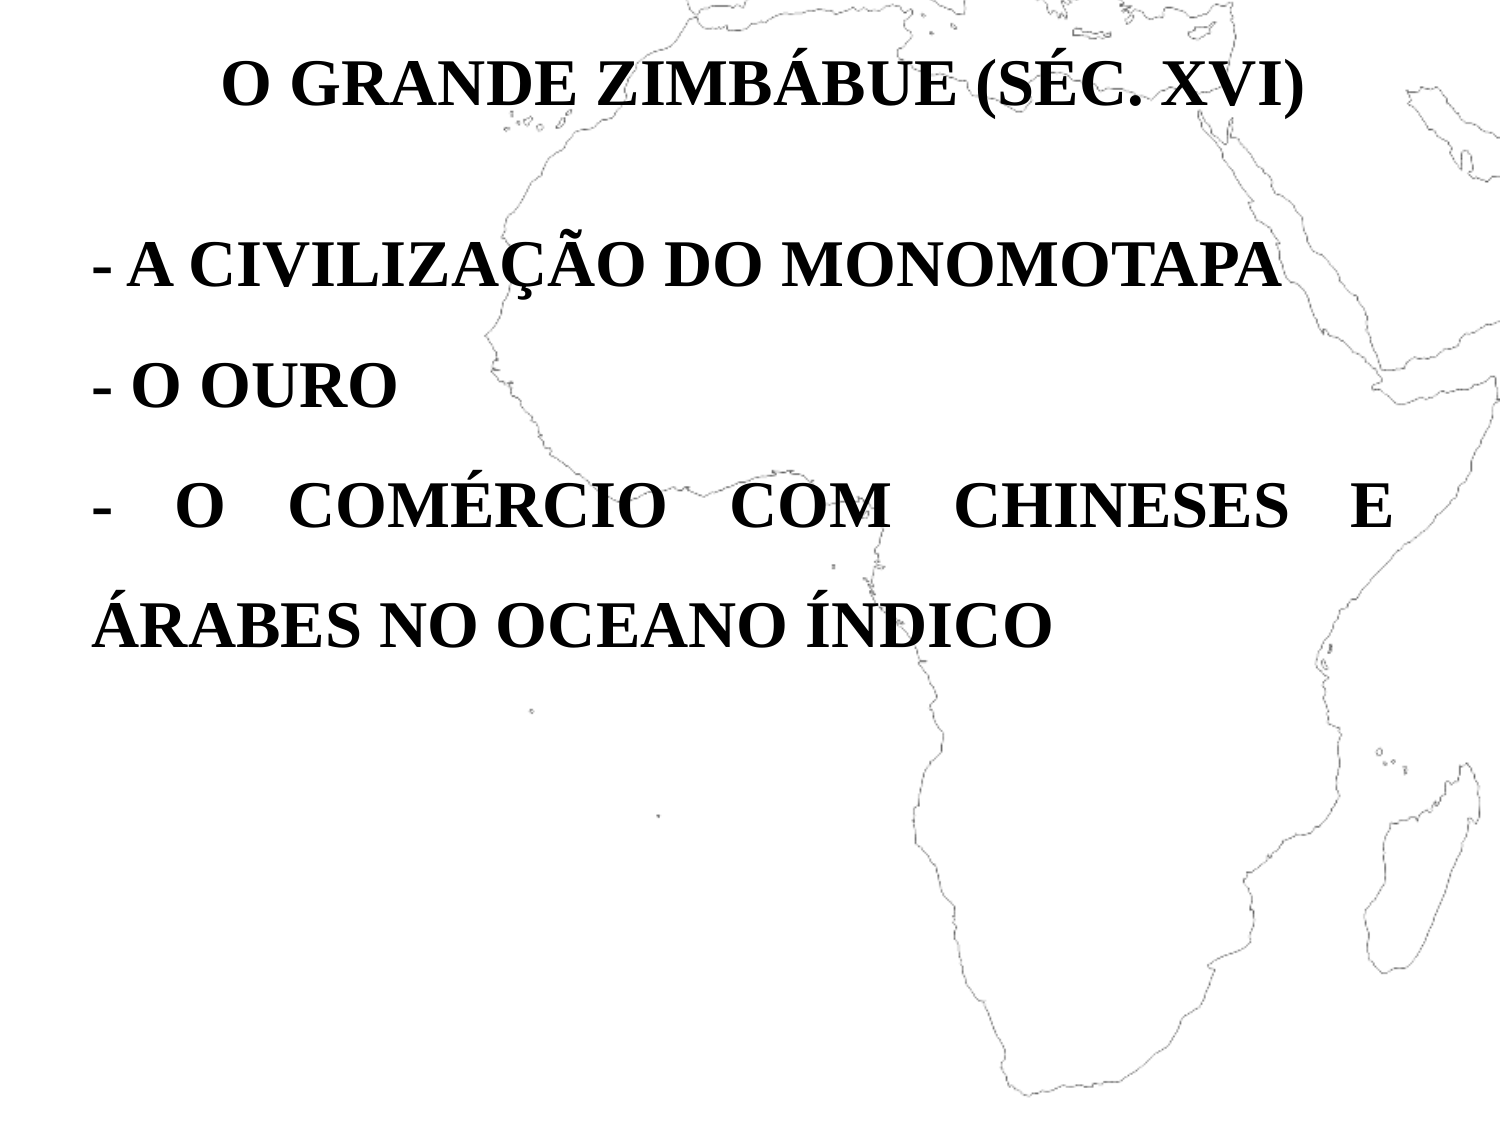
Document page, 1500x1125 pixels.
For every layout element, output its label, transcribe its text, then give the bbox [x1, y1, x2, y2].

text_box O Grande Zimbábue (séc. XVI) [88, 31, 472, 138]
text_box - A Civilização do Monomotapa - O Ouro - O comércio com Chineses e Árabes no Oceano Índico [76, 172, 472, 669]
picture [478, 0, 1500, 1115]
